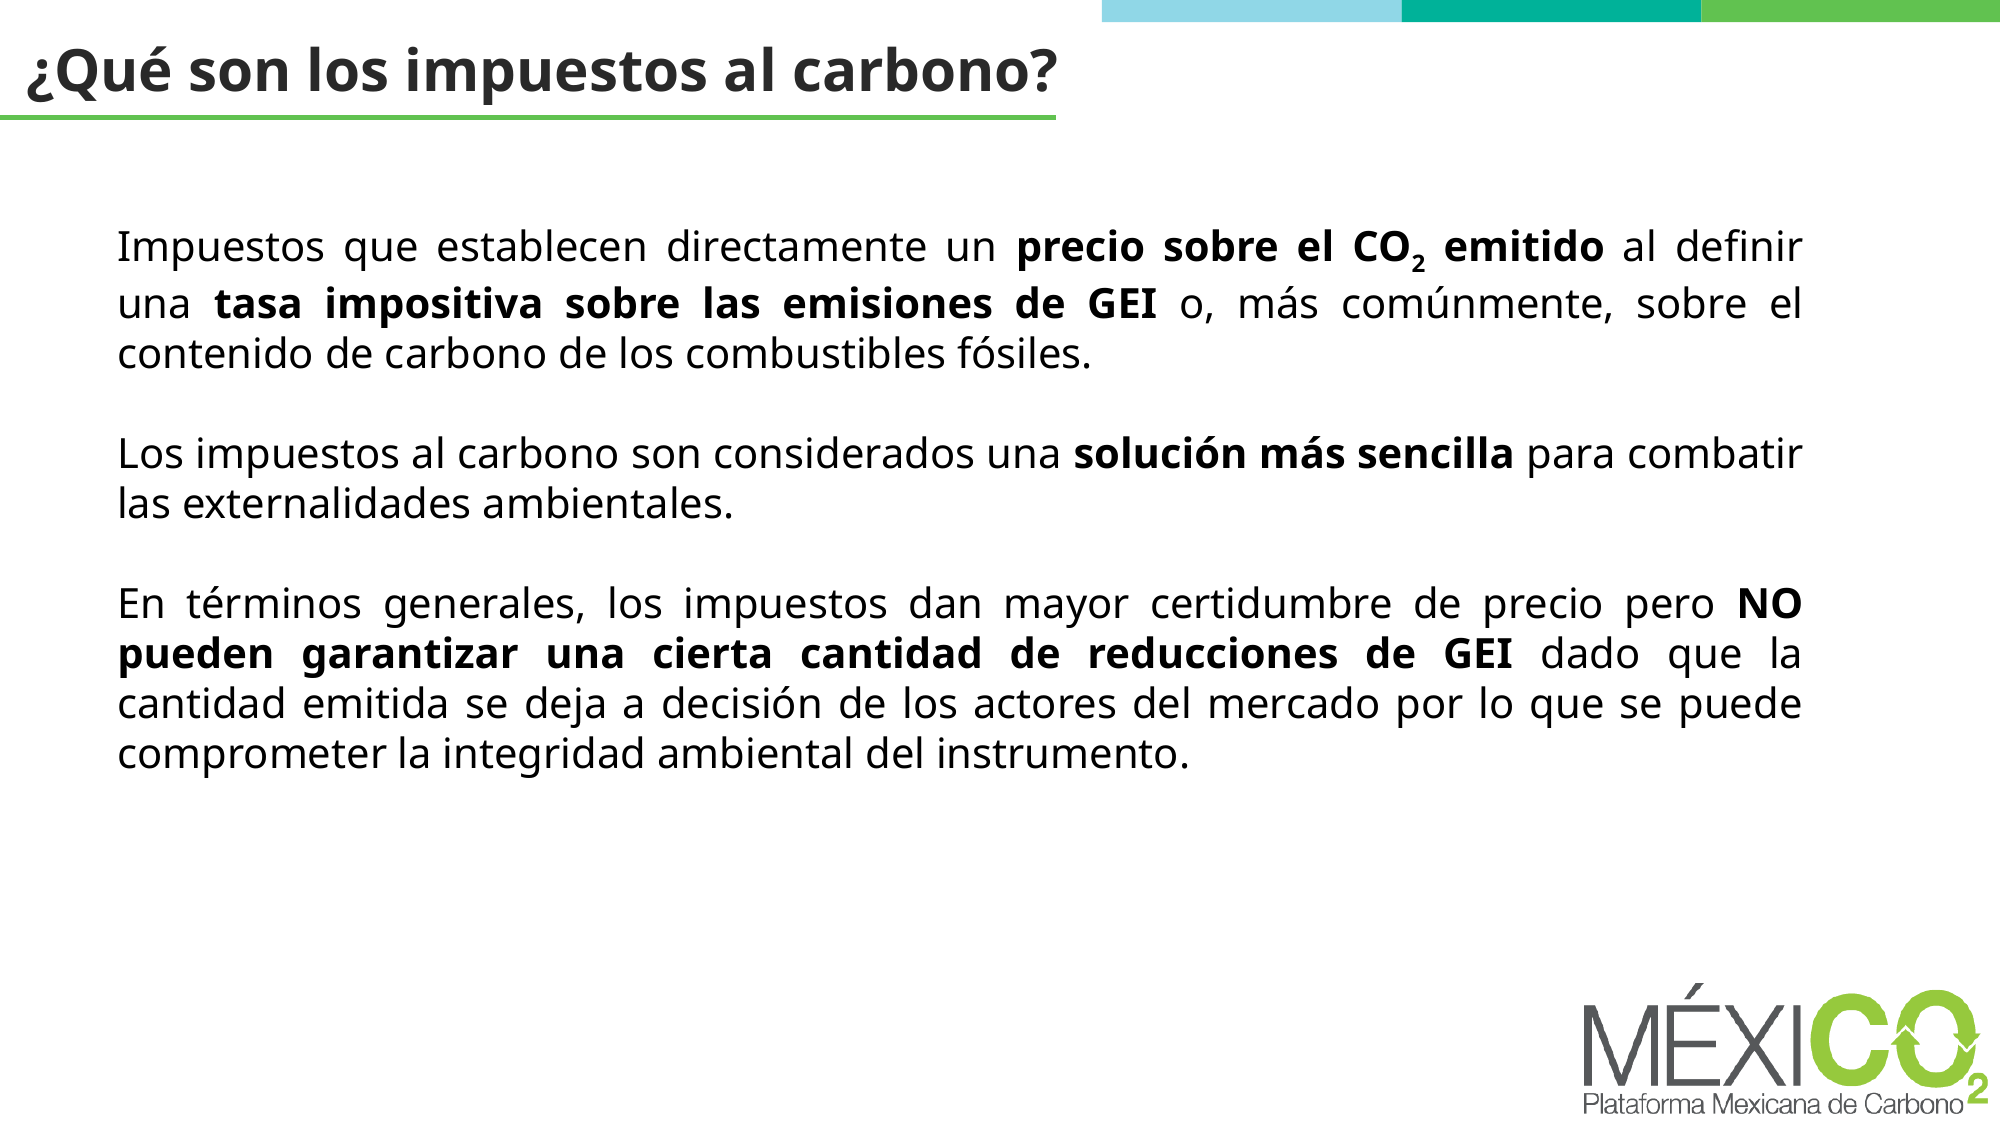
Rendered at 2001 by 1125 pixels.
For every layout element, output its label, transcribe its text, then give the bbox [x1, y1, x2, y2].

text_box Impuestos que establecen directamente un precio sobre el CO2 emitido al definir una tasa impositiva sobre las emisiones de GEI o, más comúnmente, sobre el contenido de carbono de los combustibles fósiles. Los impuestos al carbono son considerados una solución más sencilla para combatir las externalidades ambientales. En términos generales, los impuestos dan mayor certidumbre de precio pero NO pueden garantizar una cierta cantidad de reducciones de GEI dado que la cantidad emitida se deja a decisión de los actores del mercado por lo que se puede comprometer la integridad ambiental del instrumento. [102, 212, 1819, 785]
picture [1584, 983, 1988, 1114]
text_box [1101, 0, 2000, 23]
text_box ¿Qué son los impuestos al carbono? [11, 3, 1212, 141]
